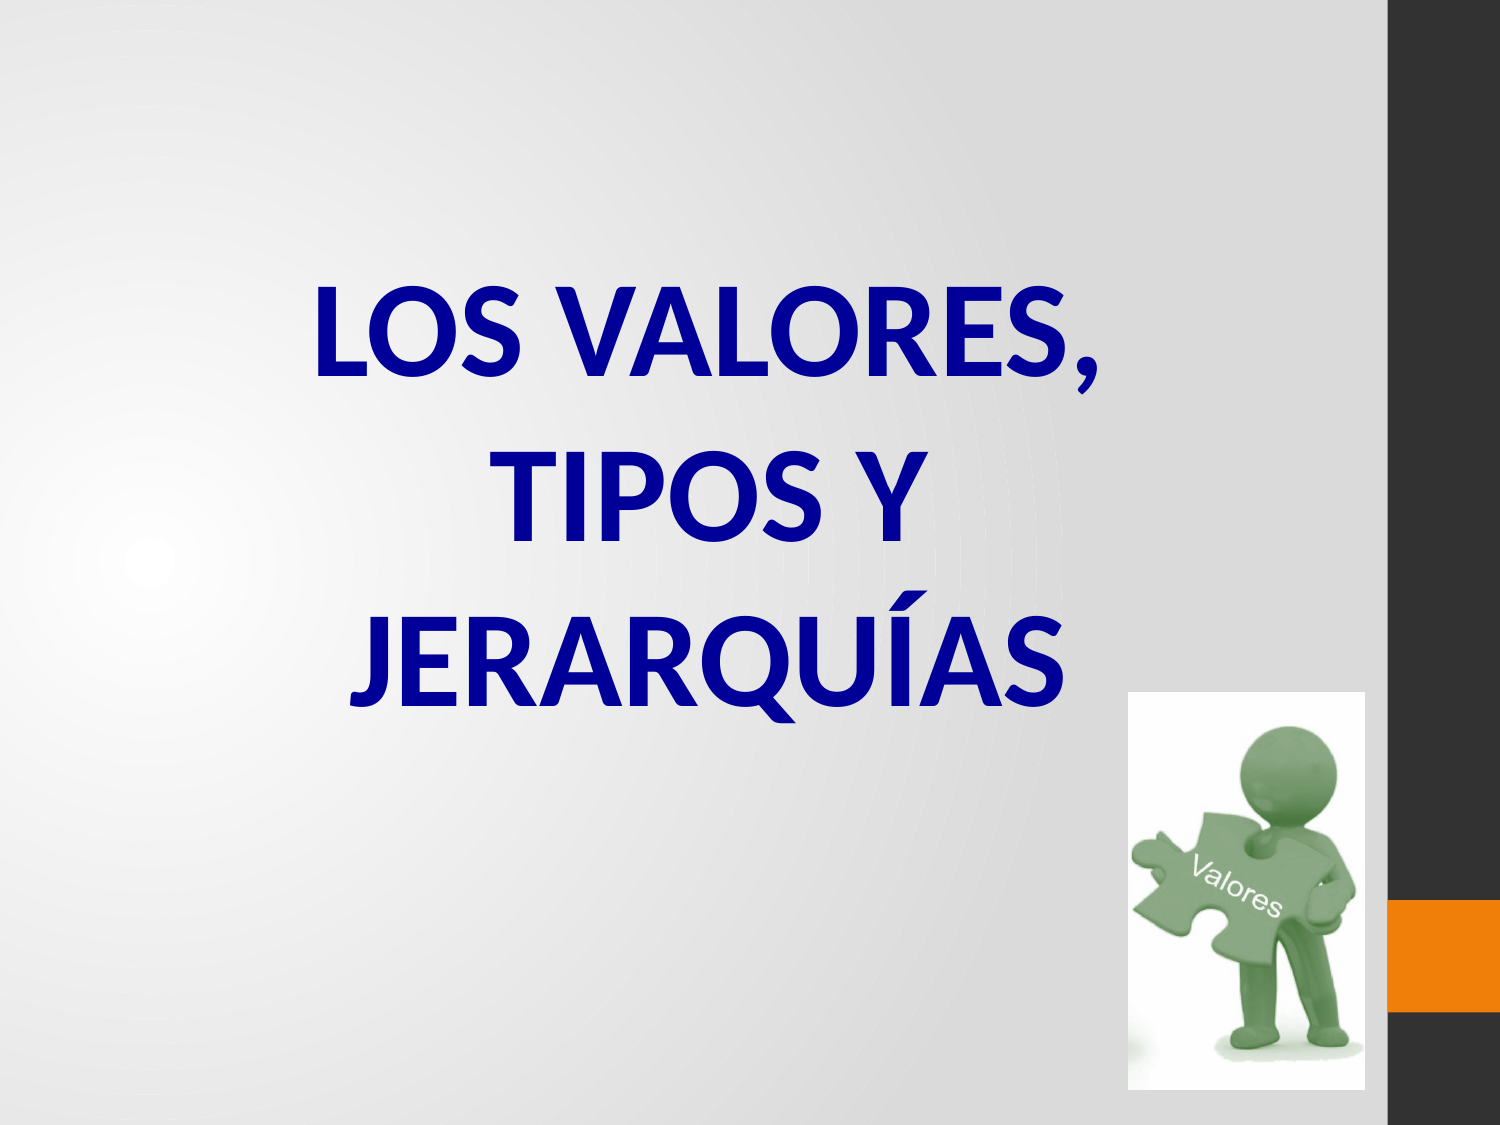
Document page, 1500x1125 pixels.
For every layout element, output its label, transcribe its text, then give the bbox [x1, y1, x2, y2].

picture [1127, 691, 1365, 1090]
text_box LOS VALORES, TIPOS Y JERARQUÍAS [182, 231, 1235, 742]
